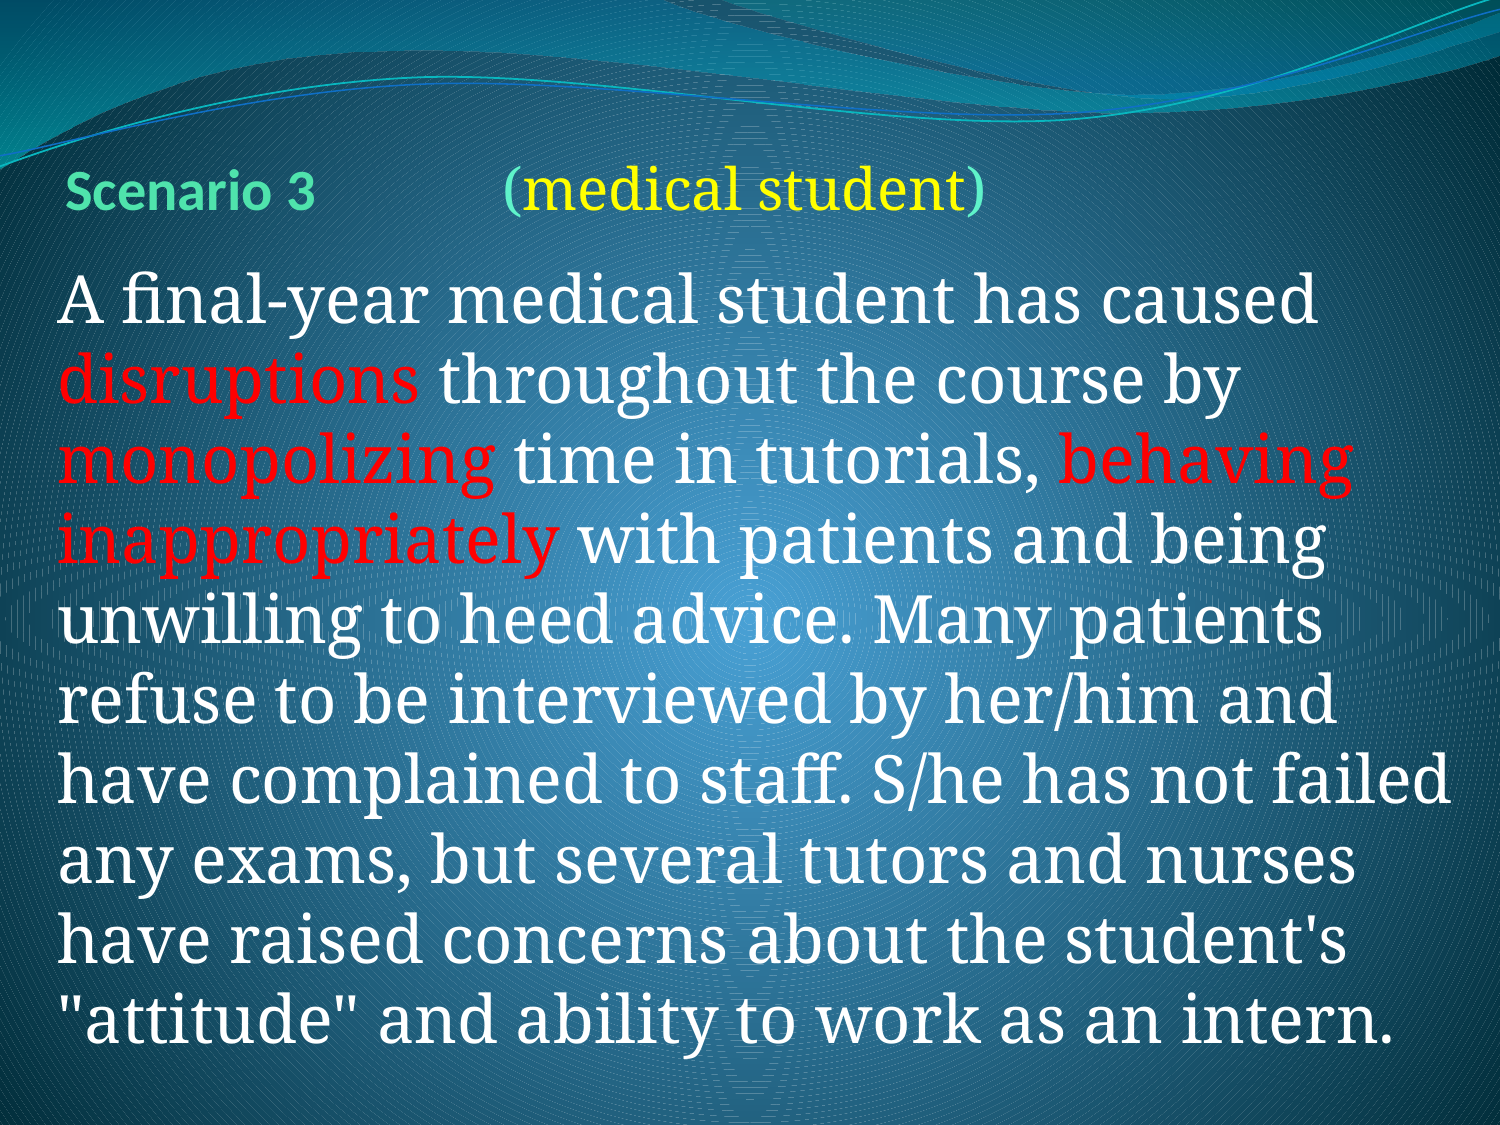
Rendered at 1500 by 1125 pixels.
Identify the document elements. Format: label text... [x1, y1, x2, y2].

list A final-year medical student has caused disruptions throughout the course by monopolizing time in tutorials, behaving inappropriately with patients and being unwilling to heed advice. Many patients refuse to be interviewed by her/him and have complained to staff. S/he has not failed any exams, but several tutors and nurses have raised concerns about the student's "attitude" and ability to work as an intern. [50, 249, 1500, 1125]
text_box Scenario 3 (medical student) [37, 74, 1500, 230]
